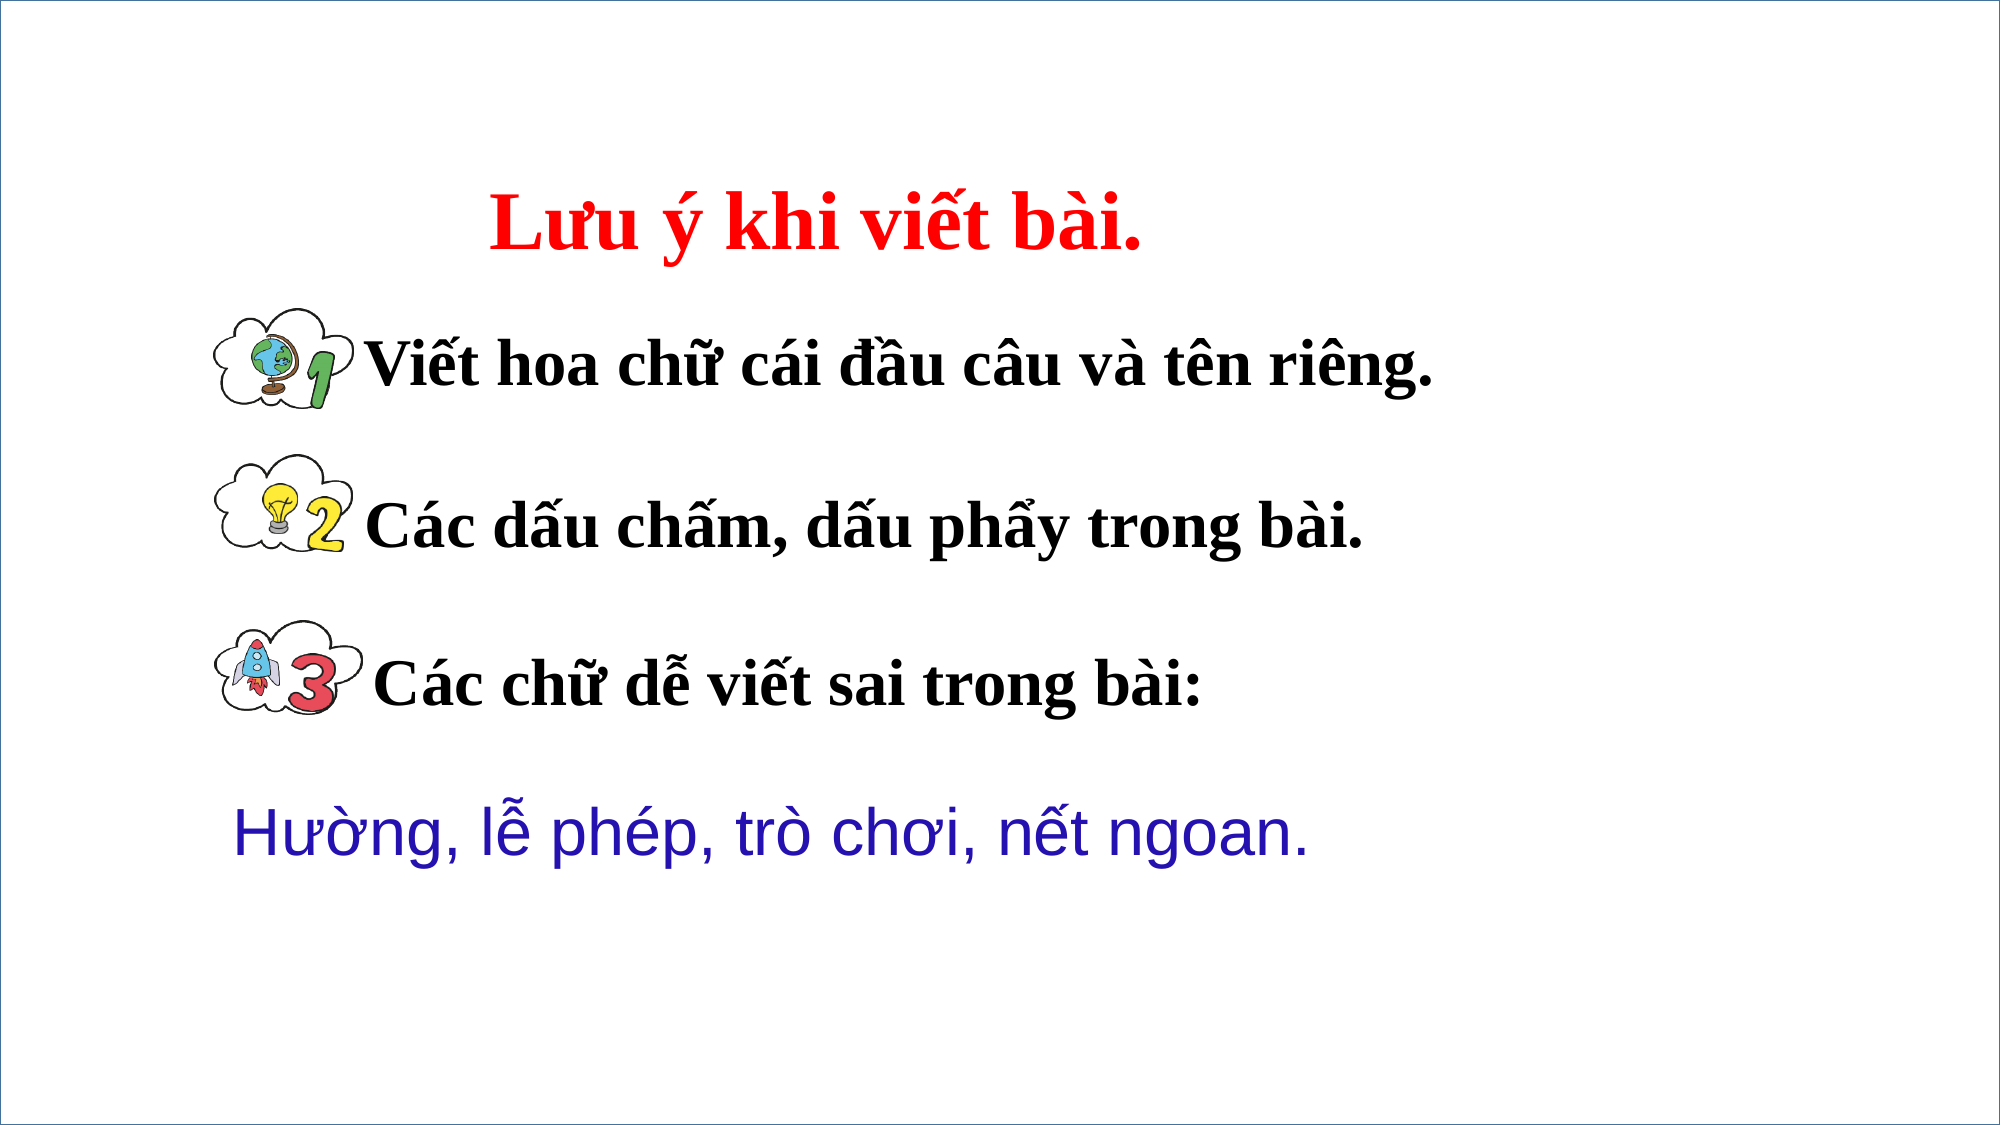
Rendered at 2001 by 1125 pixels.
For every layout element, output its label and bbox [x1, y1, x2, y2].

picture [0, 0, 2000, 1125]
text_box [212, 308, 354, 409]
text_box [213, 620, 363, 715]
text_box [213, 454, 353, 552]
